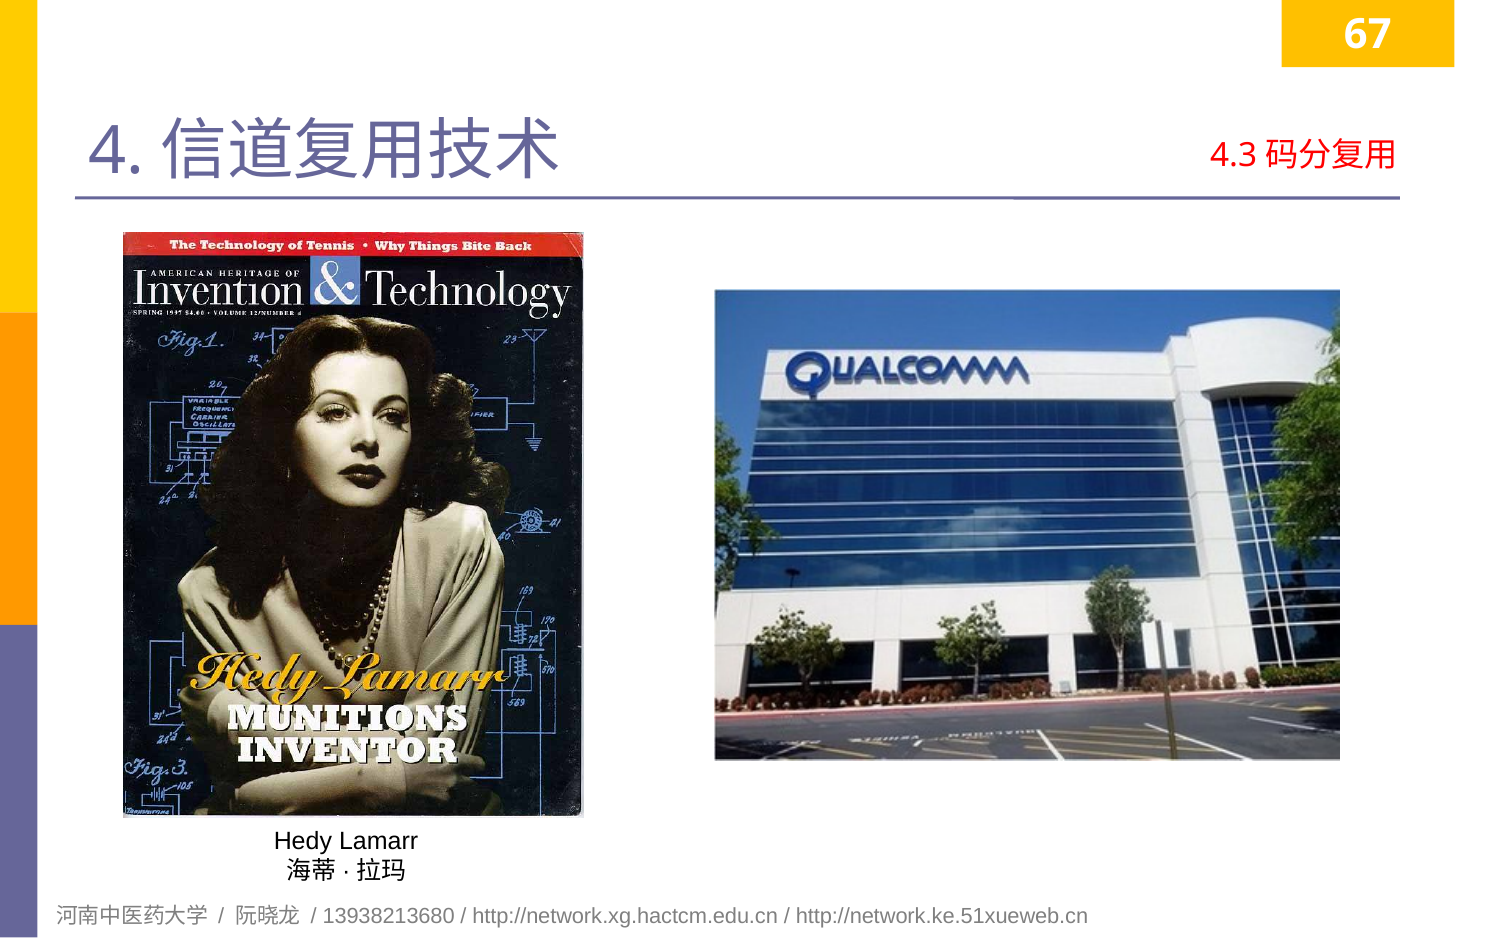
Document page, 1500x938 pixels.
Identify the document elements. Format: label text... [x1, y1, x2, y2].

picture [123, 232, 584, 818]
picture [714, 289, 1340, 761]
text_box Hedy Lamarr 海蒂·拉玛 [258, 827, 434, 893]
slide_number 67 [1281, 0, 1455, 68]
list 4.3码分复用 [939, 126, 1412, 186]
title 4.信道复用技术 [75, 37, 1425, 194]
